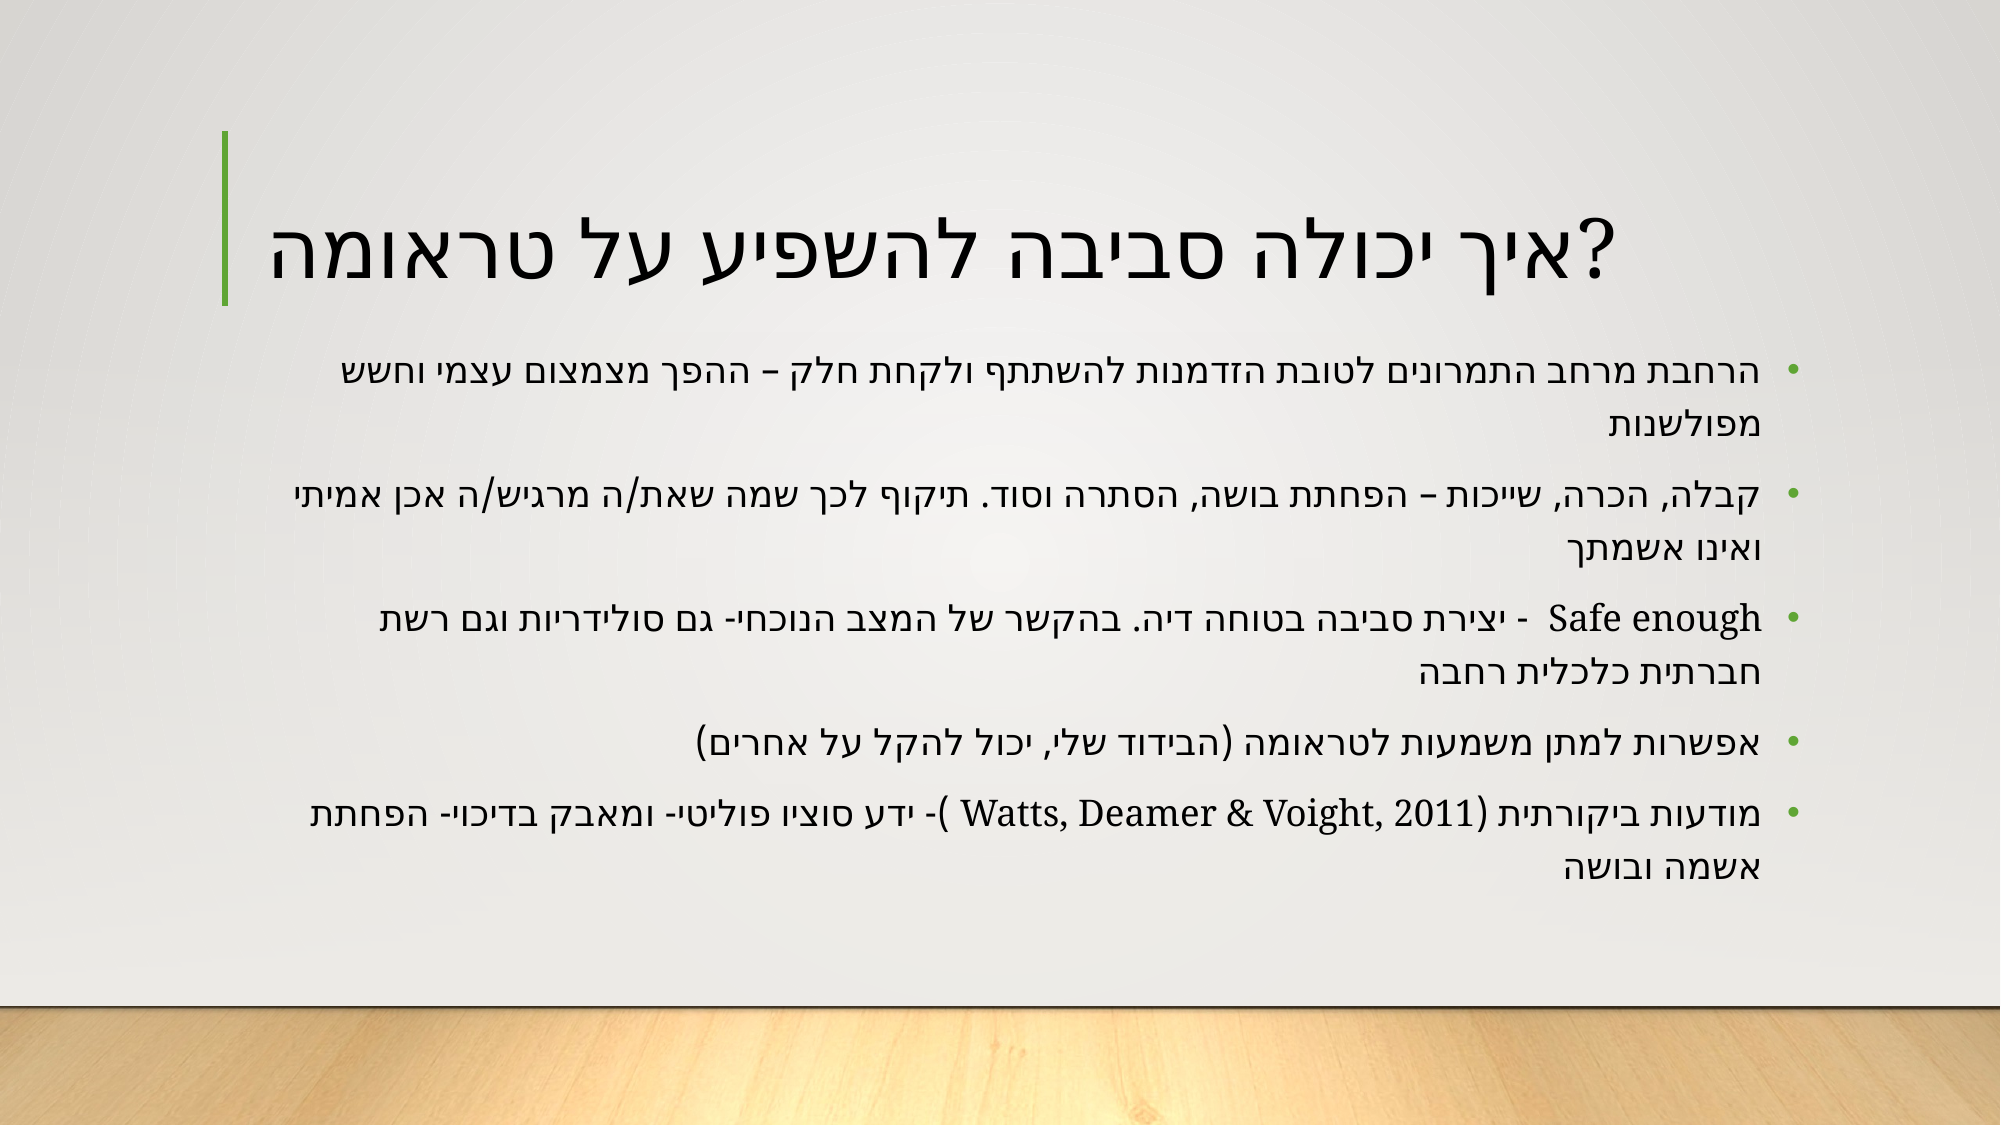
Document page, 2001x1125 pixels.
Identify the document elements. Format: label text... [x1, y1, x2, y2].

list הרחבת מרחב התמרונים לטובת הזדמנות להשתתף ולקחת חלק – ההפך מצמצום עצמי וחשש מפולשנות קבלה, הכרה, שייכות – הפחתת בושה, הסתרה וסוד. תיקוף לכך שמה שאת/ה מרגיש/ה אכן אמיתי ואינו אשמתך Safe enough - יצירת סביבה בטוחה דיה. בהקשר של המצב הנוכחי- גם סולידריות וגם רשת חברתית כלכלית רחבה אפשרות למתן משמעות לטראומה (הבידוד שלי, יכול להקל על אחרים) מודעות ביקורתית (Watts, Deamer & Voight, 2011 )- ידע סוציו פוליטי- ומאבק בדיכוי- הפחתת אשמה ובושה [251, 330, 1814, 897]
title איך יכולה סביבה להשפיע על טראומה? [251, 131, 1814, 305]
picture [0, 1006, 2000, 1125]
